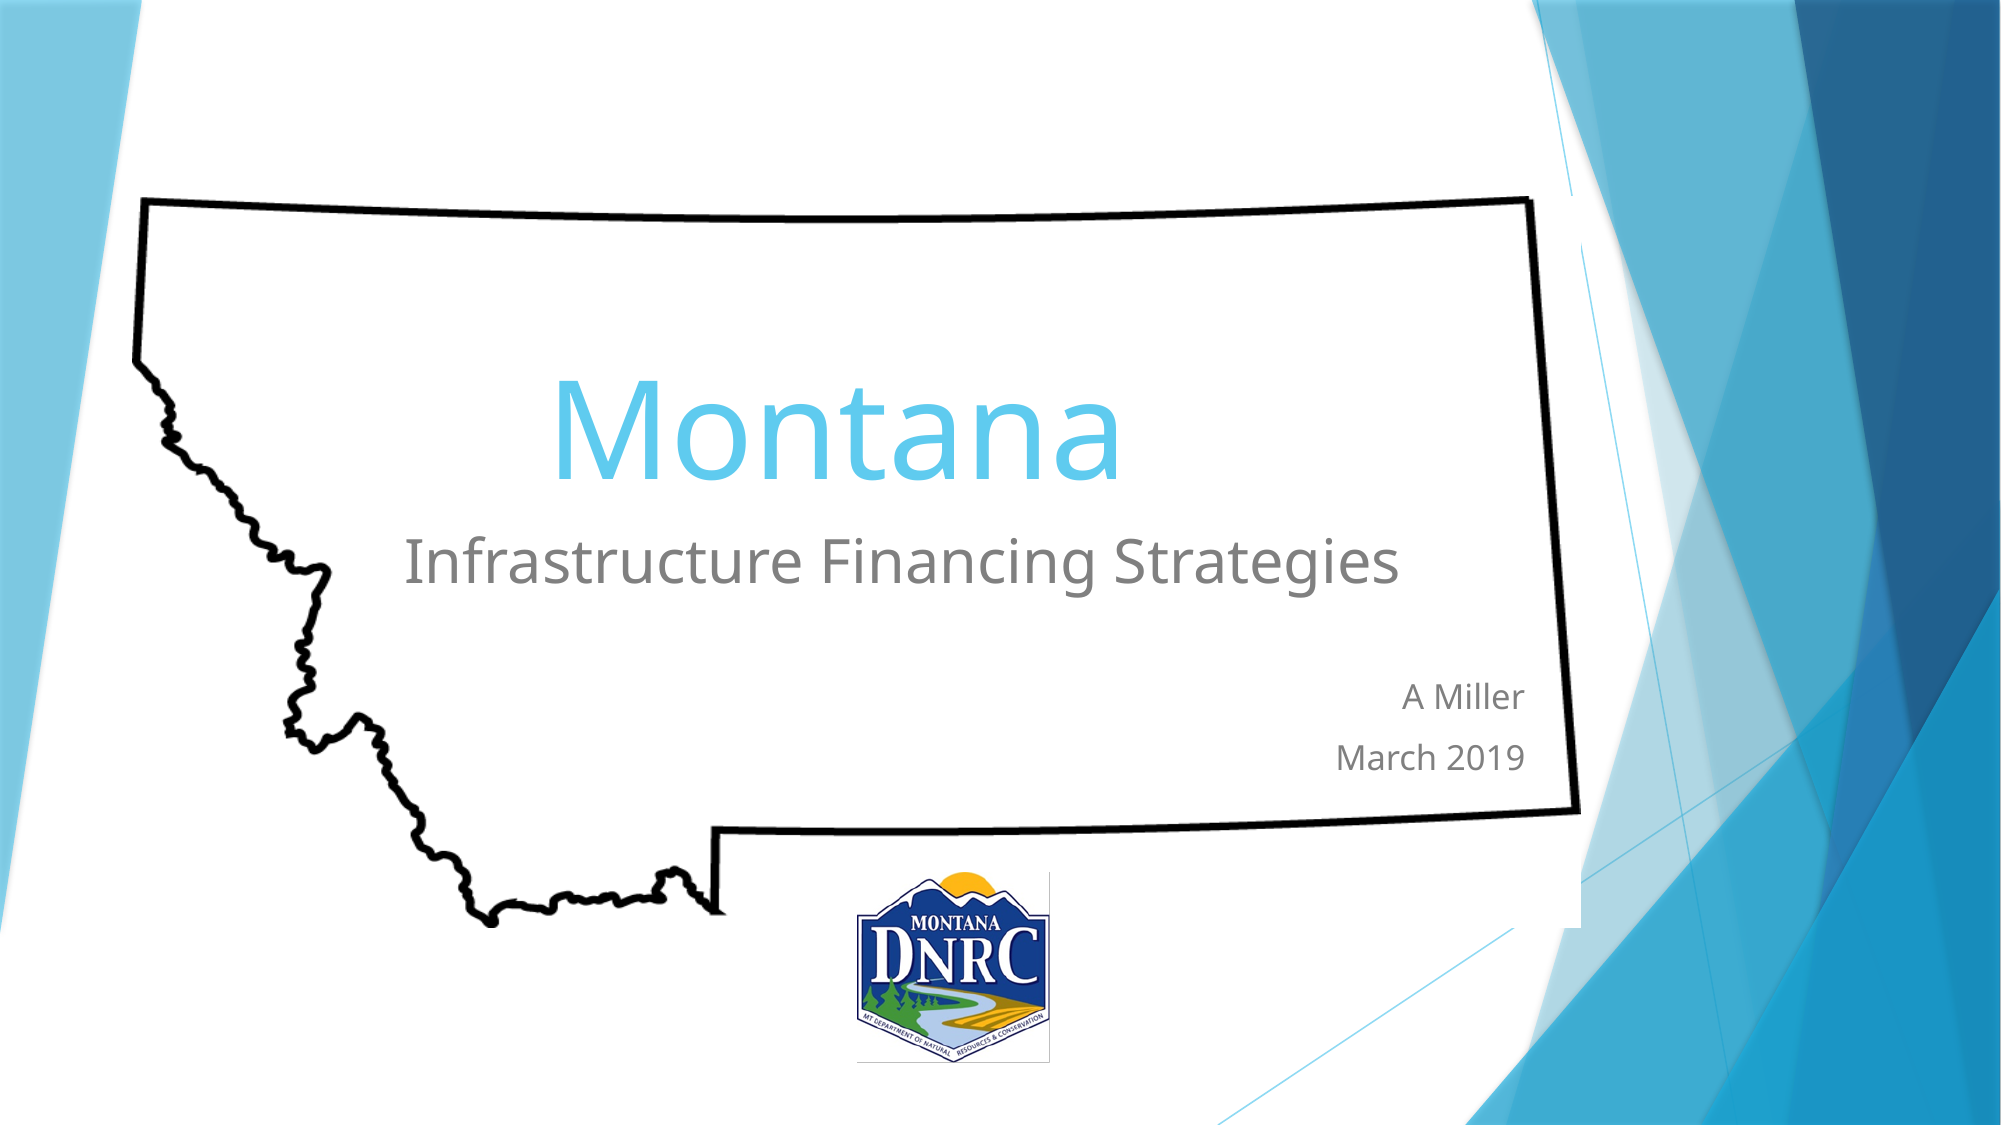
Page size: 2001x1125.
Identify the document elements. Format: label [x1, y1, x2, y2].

picture [131, 196, 1582, 1064]
